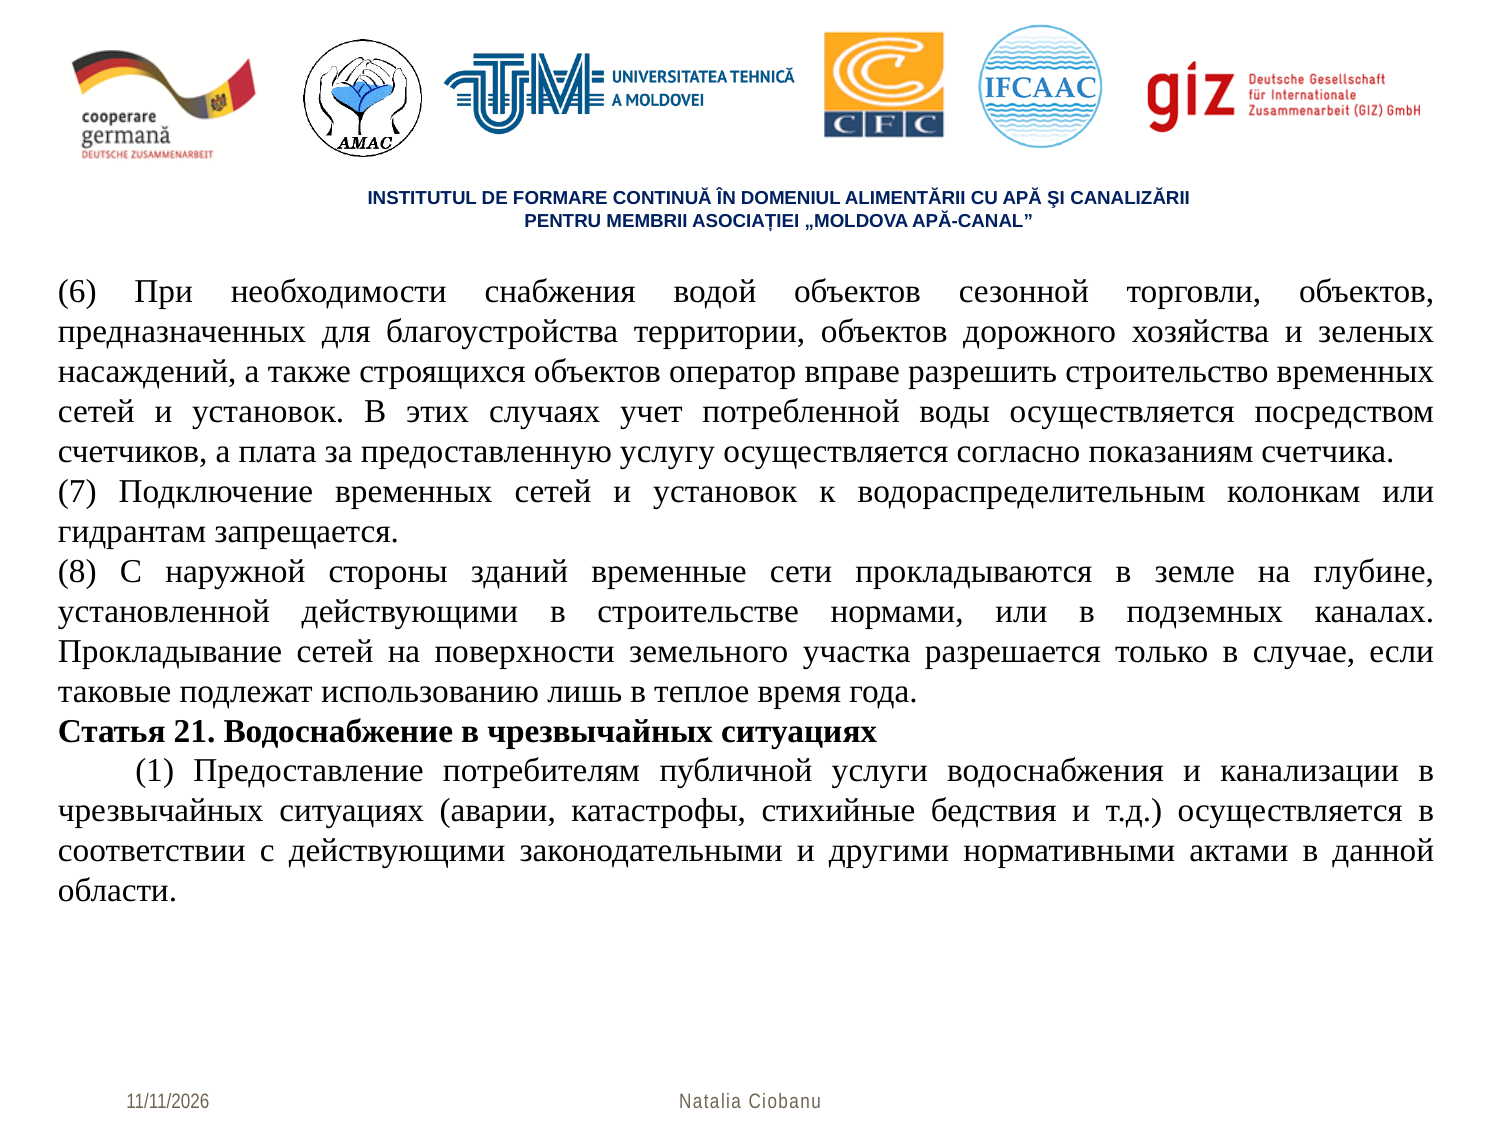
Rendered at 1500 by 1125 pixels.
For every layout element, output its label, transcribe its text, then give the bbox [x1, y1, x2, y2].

picture [970, 16, 1109, 154]
picture [31, 7, 300, 213]
text_box INSTITUTUL DE FORMARE CONTINUĂ ÎN DOMENIUL ALIMENTĂRII CU APĂ ŞI CANALIZĂRII PENTRU MEMBRII ASOCIAȚIEI „MOLDOVA APĂ-CANAL” [190, 128, 1366, 239]
text_box (6) При необходимости снабжения водой объектов сезонной торговли, объектов, предназначенных для благоустройства территории, объектов дорожного хозяйства и зеленых насаждений, а также строящихся объектов оператор вправе разрешить строительство временных сетей и установок. В этих случаях учет потребленной воды осуществляется посредством счетчиков, а плата за предоставленную услугу осуществляется согласно показаниям счетчика. (7) Подключение временных сетей и установок к водораспределительным колонкам или гидрантам запрещается. (8) С наружной стороны зданий временные сети прокладываются в земле на глубине, установленной действующими в строительстве нормами, или в подземных каналах. Прокладывание сетей на поверхности земельного участка разрешается только в случае, если таковые подлежат использованию лишь в теплое время года. Статья 21. Водоснабжение в чрезвычайных ситуациях (1) Предоставление потребителям публичной услуги водоснабжения и канализации в чрезвычайных ситуациях (аварии, катастрофы, стихийные бедствия и т.д.) осуществляется в соответствии с действующими законодательными и другими нормативными актами в данной области. [43, 262, 1451, 956]
picture [303, 38, 422, 158]
picture [822, 23, 948, 149]
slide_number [111, 1079, 325, 1121]
picture [1136, 55, 1435, 147]
picture [434, 47, 800, 140]
footer Natalia Ciobanu [469, 1079, 1031, 1121]
